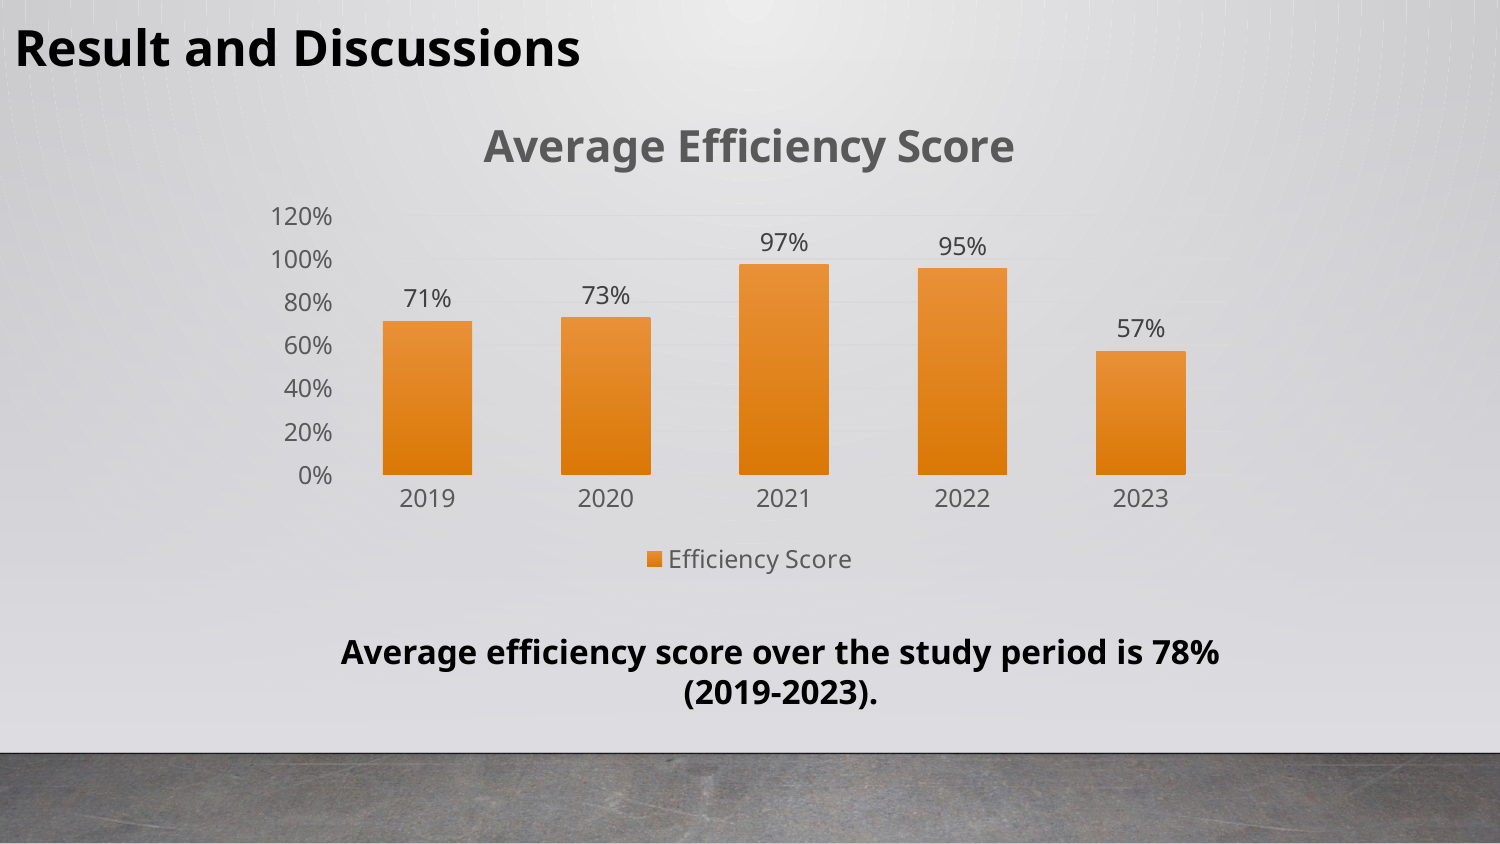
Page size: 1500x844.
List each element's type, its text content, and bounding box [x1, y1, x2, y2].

text_box Result and Discussions [0, 8, 663, 84]
picture [0, 753, 1500, 843]
chart [249, 84, 1251, 583]
text_box Average efficiency score over the study period is 78% (2019-2023). [302, 624, 1260, 759]
